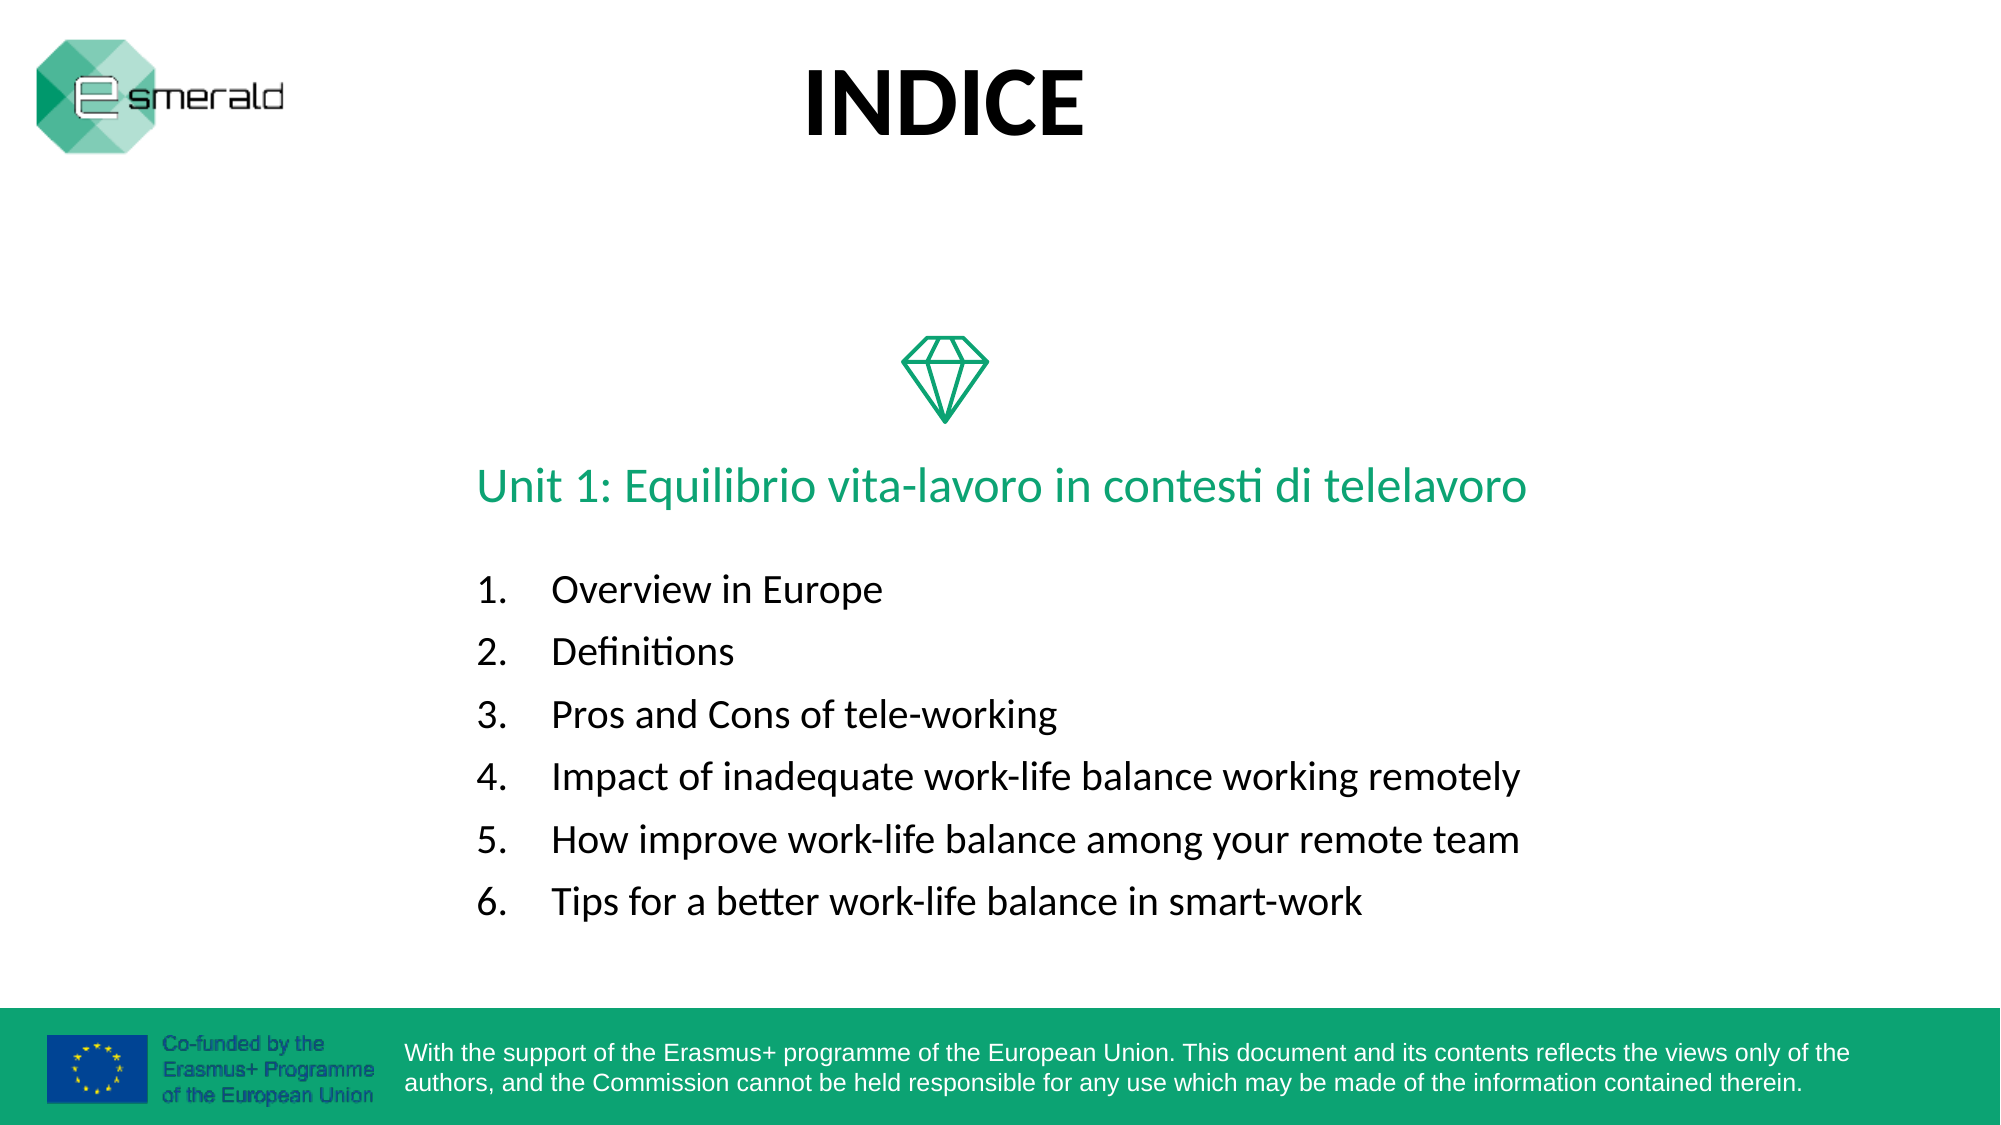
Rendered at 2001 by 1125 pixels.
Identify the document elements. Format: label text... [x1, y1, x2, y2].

picture [15, 18, 302, 169]
text_box INDICE [800, 33, 1109, 156]
text_box Overview in Europe Definitions Pros and Cons of tele-working Impact of inadequate work-life balance working remotely How improve work-life balance among your remote team Tips for a better work-life balance in smart-work [461, 541, 1630, 932]
text_box [901, 335, 990, 425]
text_box Unit 1: Equilibrio vita-lavoro in contesti di telelavoro [461, 444, 1584, 520]
picture [47, 1035, 374, 1107]
